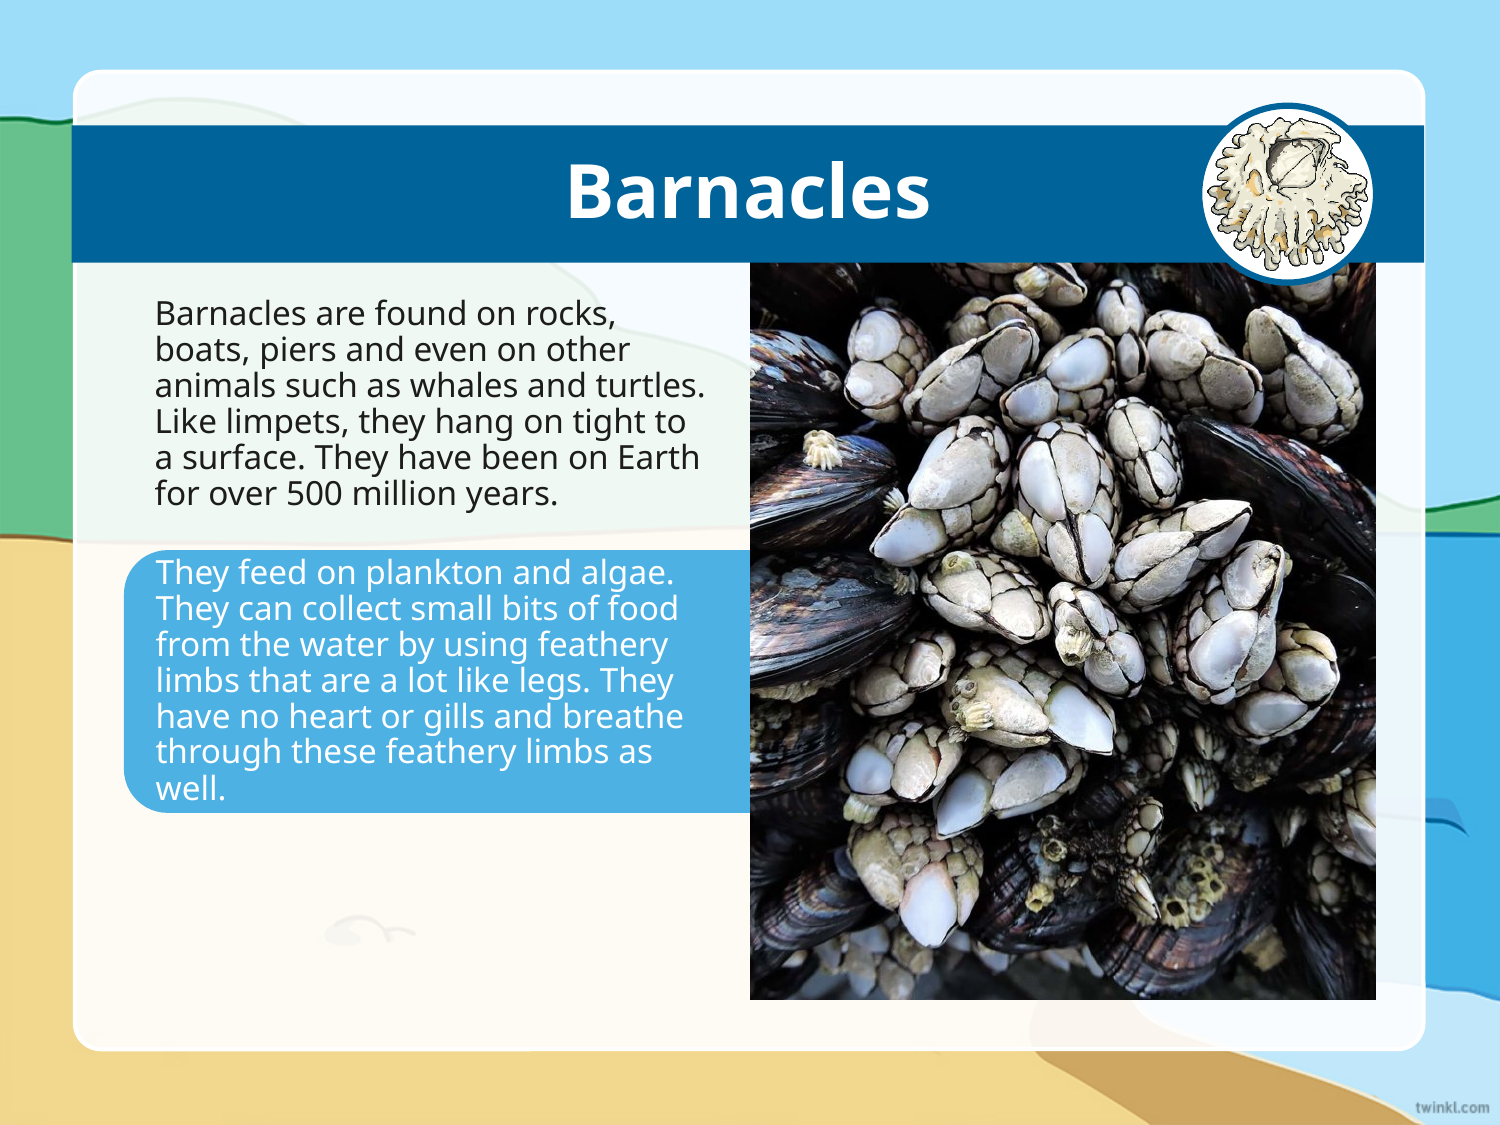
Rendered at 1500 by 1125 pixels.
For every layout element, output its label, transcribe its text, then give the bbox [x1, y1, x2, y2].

picture [0, 0, 1500, 1125]
text_box They feed on plankton and algae. They can collect small bits of food from the water by using feathery limbs that are a lot like legs. They have no heart or gills and breathe through these feathery limbs as well. [122, 549, 749, 814]
text_box [1368, 154, 1378, 234]
title Barnacles [1368, 123, 1426, 265]
text_box [1198, 155, 1207, 233]
text_box Barnacles are found on rocks, boats, piers and even on other animals such as whales and turtles. Like limpets, they hang on tight to a surface. They have been on Earth for over 500 million years. [123, 289, 723, 520]
text_box [1242, 104, 1333, 117]
title Barnacles [69, 123, 1207, 265]
